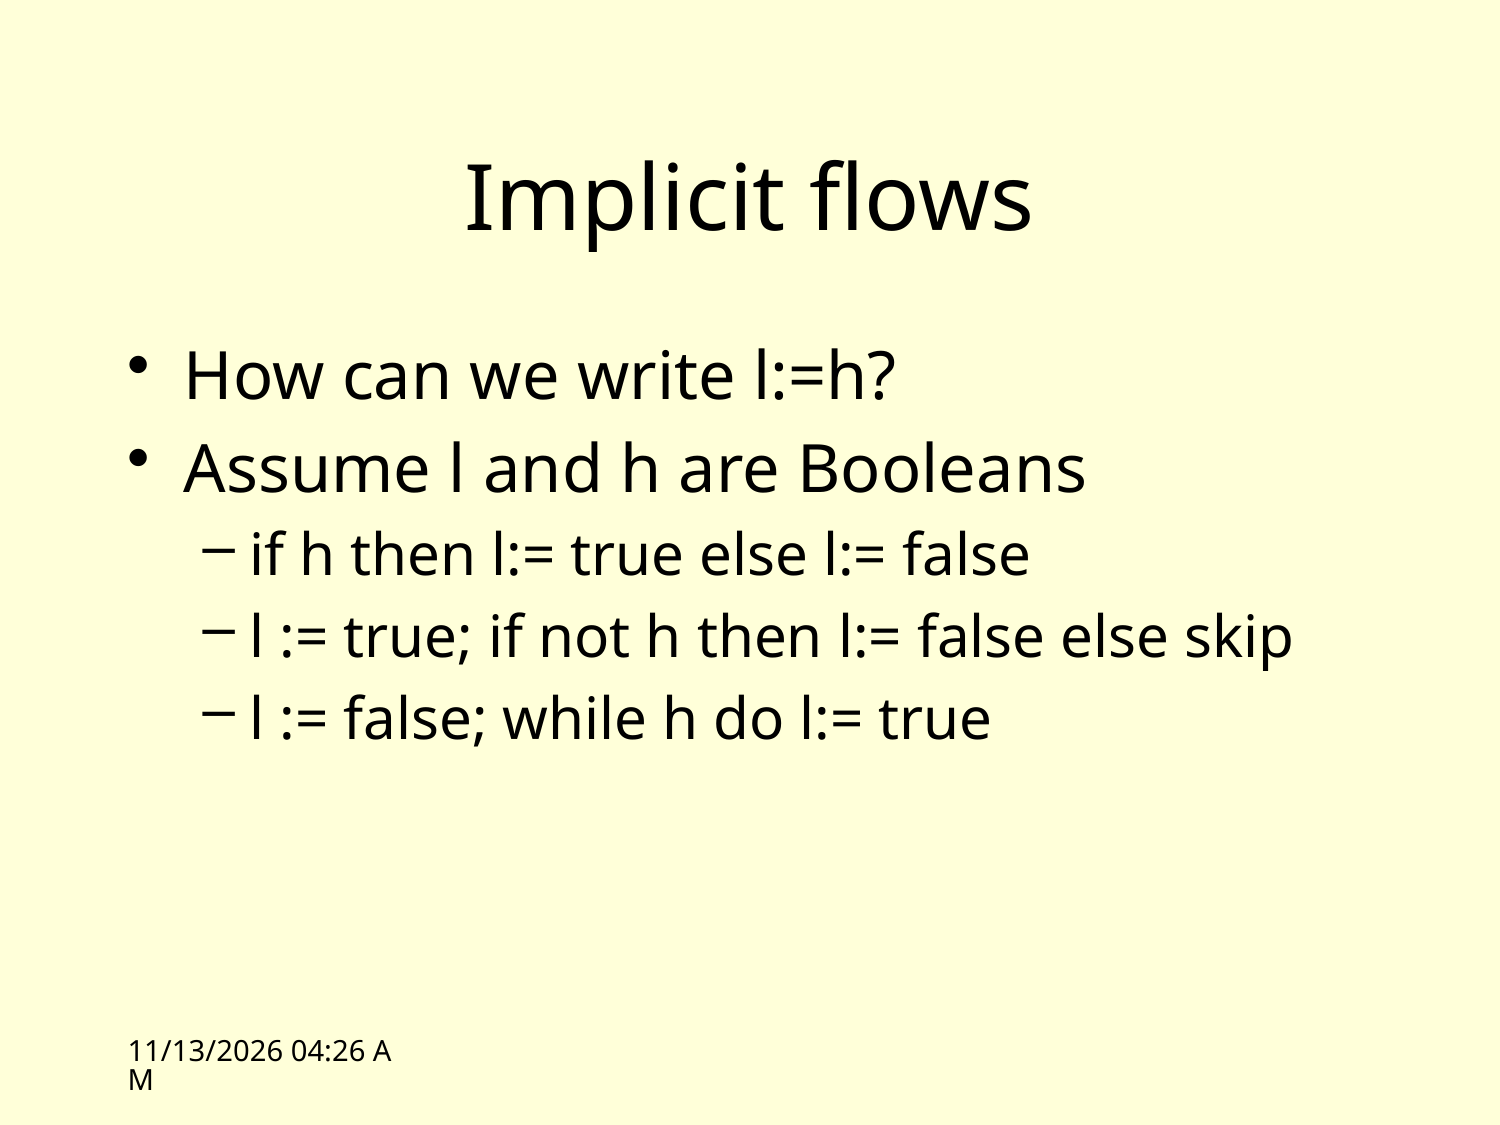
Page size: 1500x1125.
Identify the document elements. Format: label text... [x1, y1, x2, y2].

list How can we write l:=h? Assume l and h are Booleans if h then l:= true else l:= false l := true; if not h then l:= false else skip l := false; while h do l:= true [112, 324, 1388, 1001]
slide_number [112, 1024, 426, 1101]
title Implicit flows [112, 99, 1388, 288]
